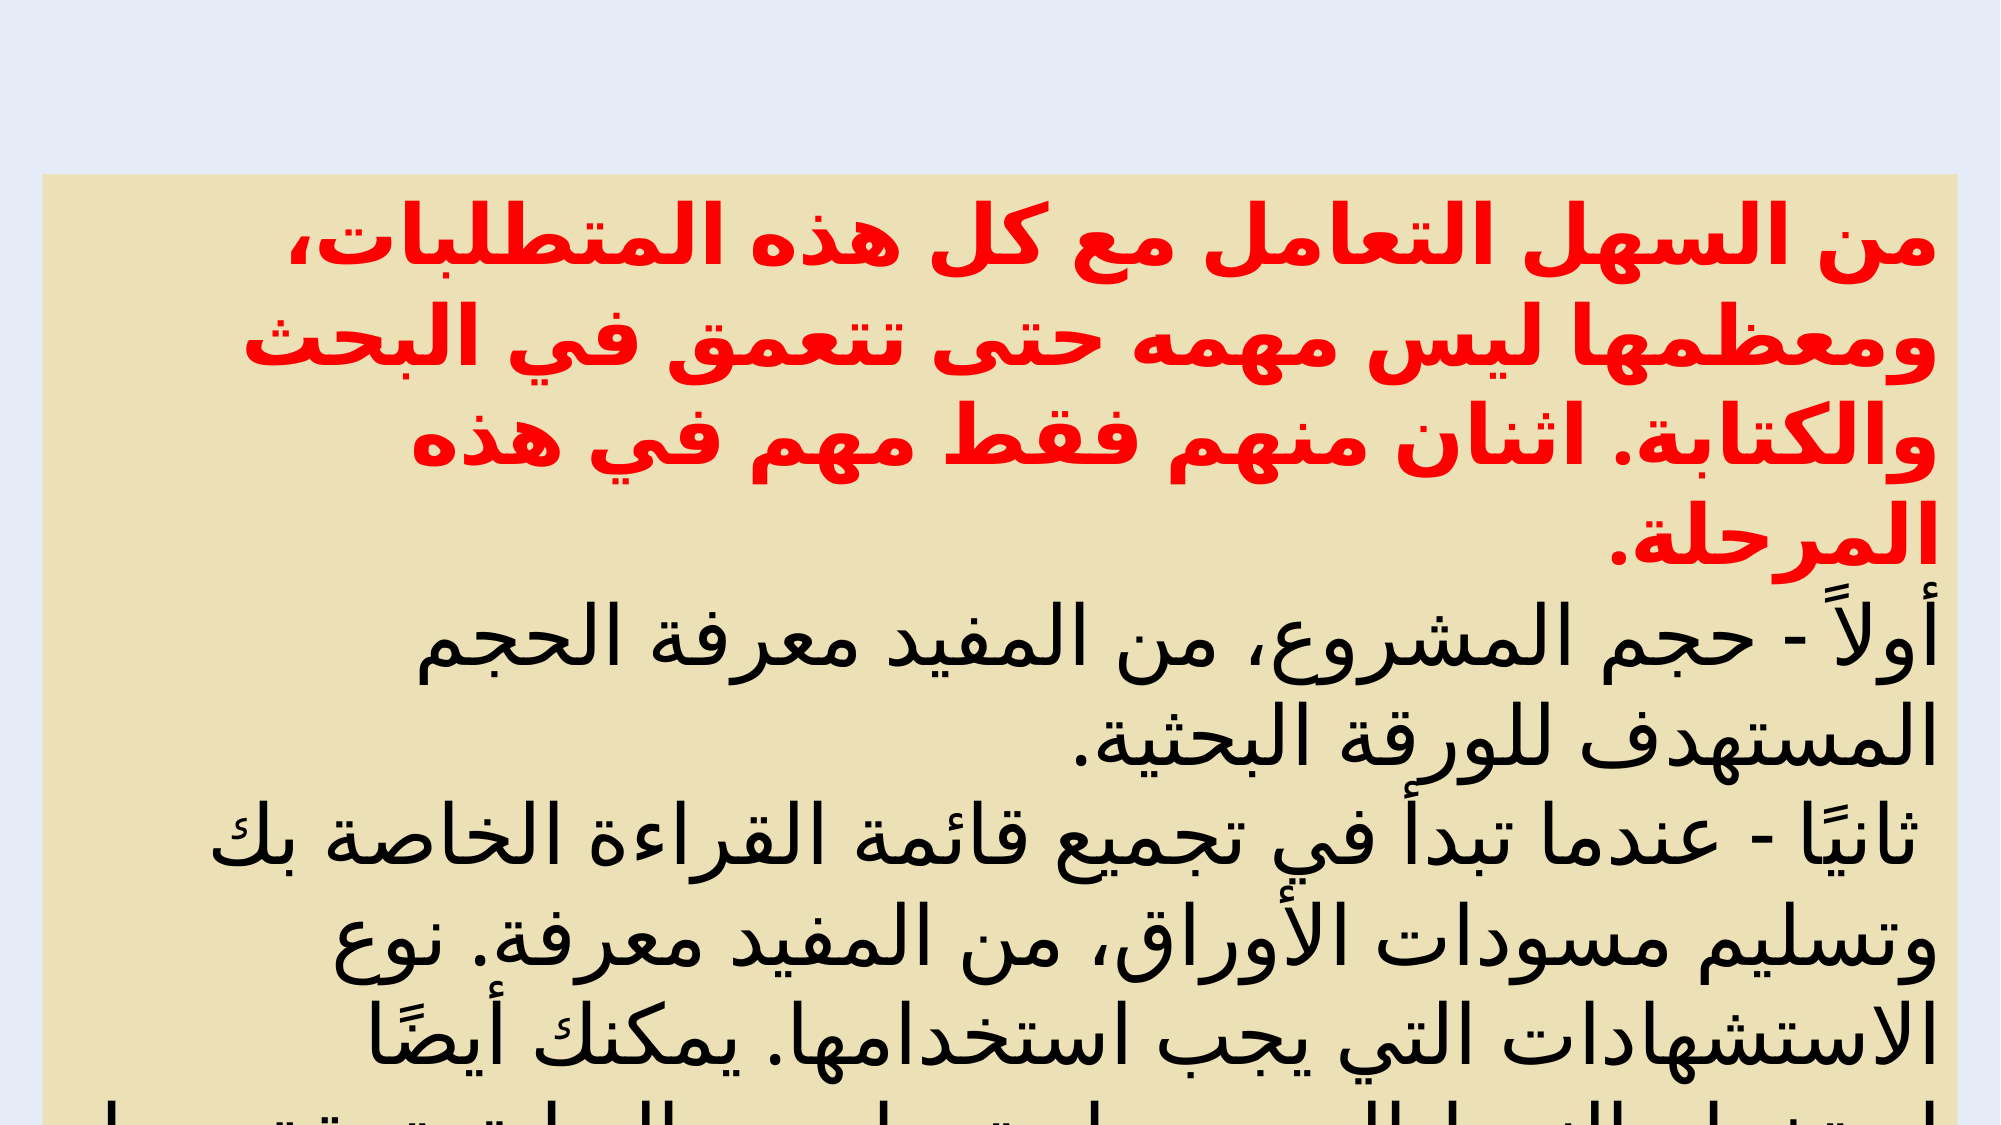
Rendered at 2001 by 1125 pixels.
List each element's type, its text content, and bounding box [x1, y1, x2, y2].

text_box من السهل التعامل مع كل هذه المتطلبات، ومعظمها ليس مهمه حتى تتعمق في البحث والكتابة. اثنان منهم فقط مهم في هذه المرحلة. أولاً - حجم المشروع، من المفيد معرفة الحجم المستهدف للورقة البحثية. ثانيًا - عندما تبدأ في تجميع قائمة القراءة الخاصة بك وتسليم مسودات الأوراق، من المفيد معرفة. نوع الاستشهادات التي يجب استخدامها. يمكنك أيضًا استخدام النمط الصحيح باستمرار من البداية. تحقق مما إذا كان قسمك يتطلب أسلوبًا معينًا أو إذا كان مشرفك يوصي بأسلوب معين. [42, 174, 1958, 1125]
